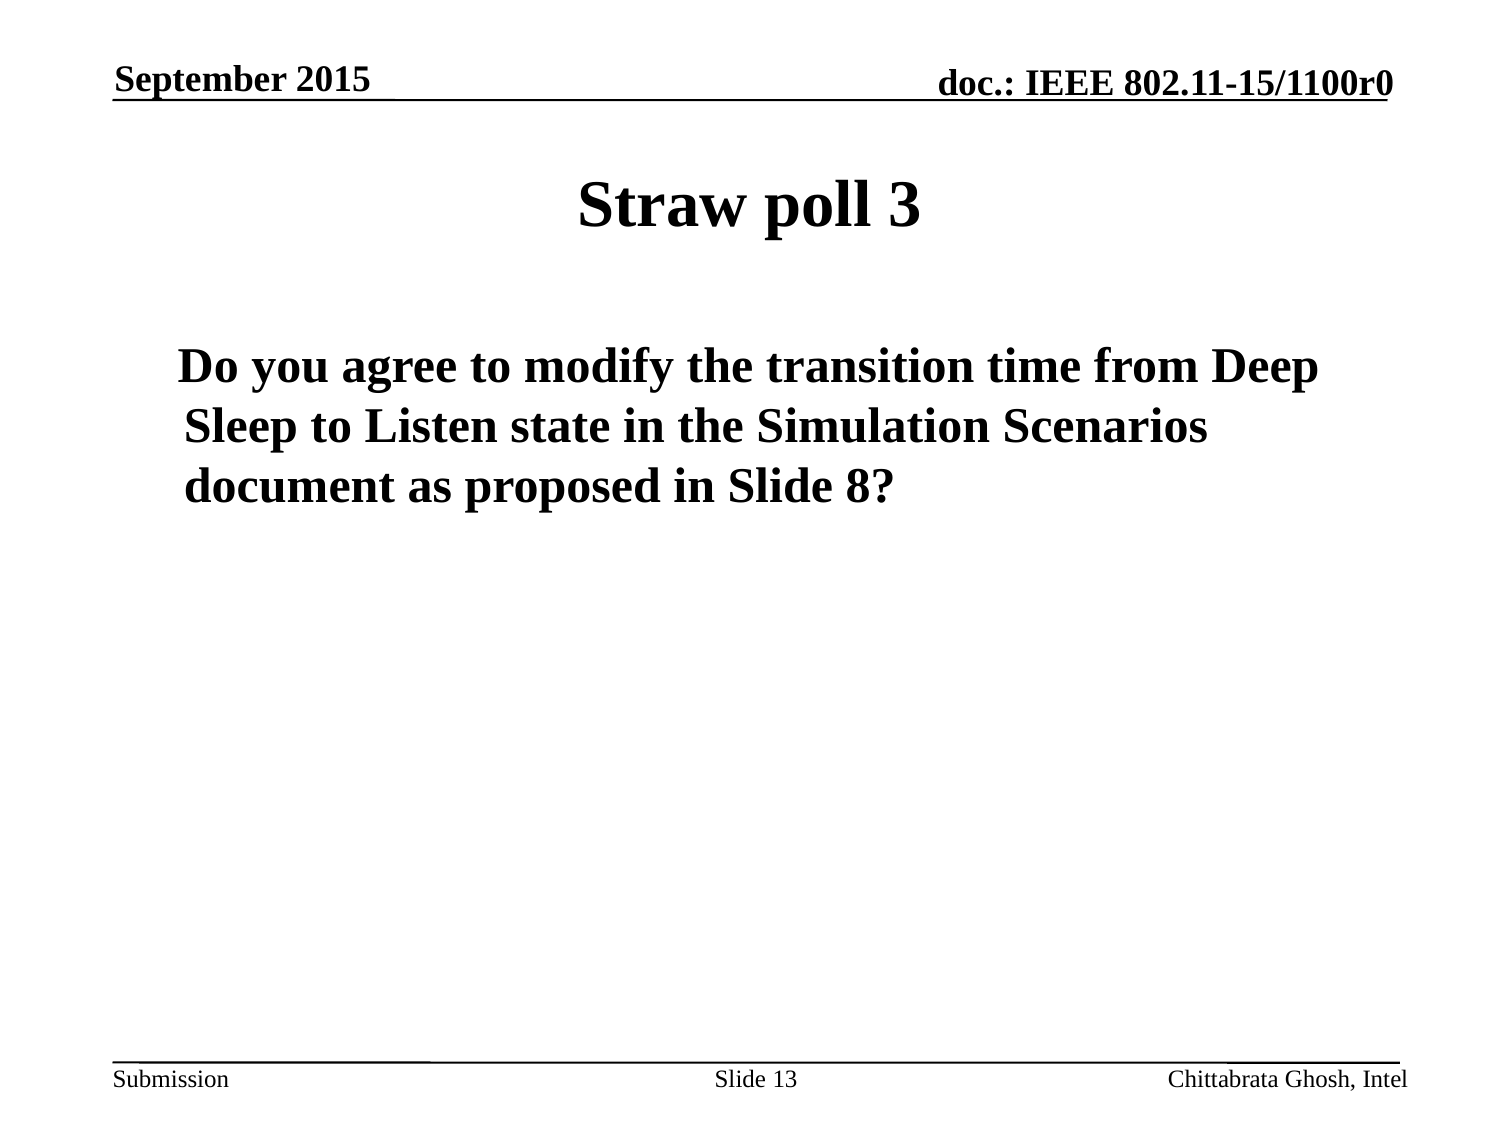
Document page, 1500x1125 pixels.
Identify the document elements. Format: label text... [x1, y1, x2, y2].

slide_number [114, 54, 423, 100]
list Do you agree to modify the transition time from Deep Sleep to Listen state in the Simulation Scenarios document as proposed in Slide 8? [112, 324, 1388, 1000]
footer Chittabrata Ghosh, Intel [1062, 1062, 1409, 1101]
title Straw poll 3 [112, 112, 1388, 288]
slide_number Slide 13 [712, 1061, 800, 1123]
